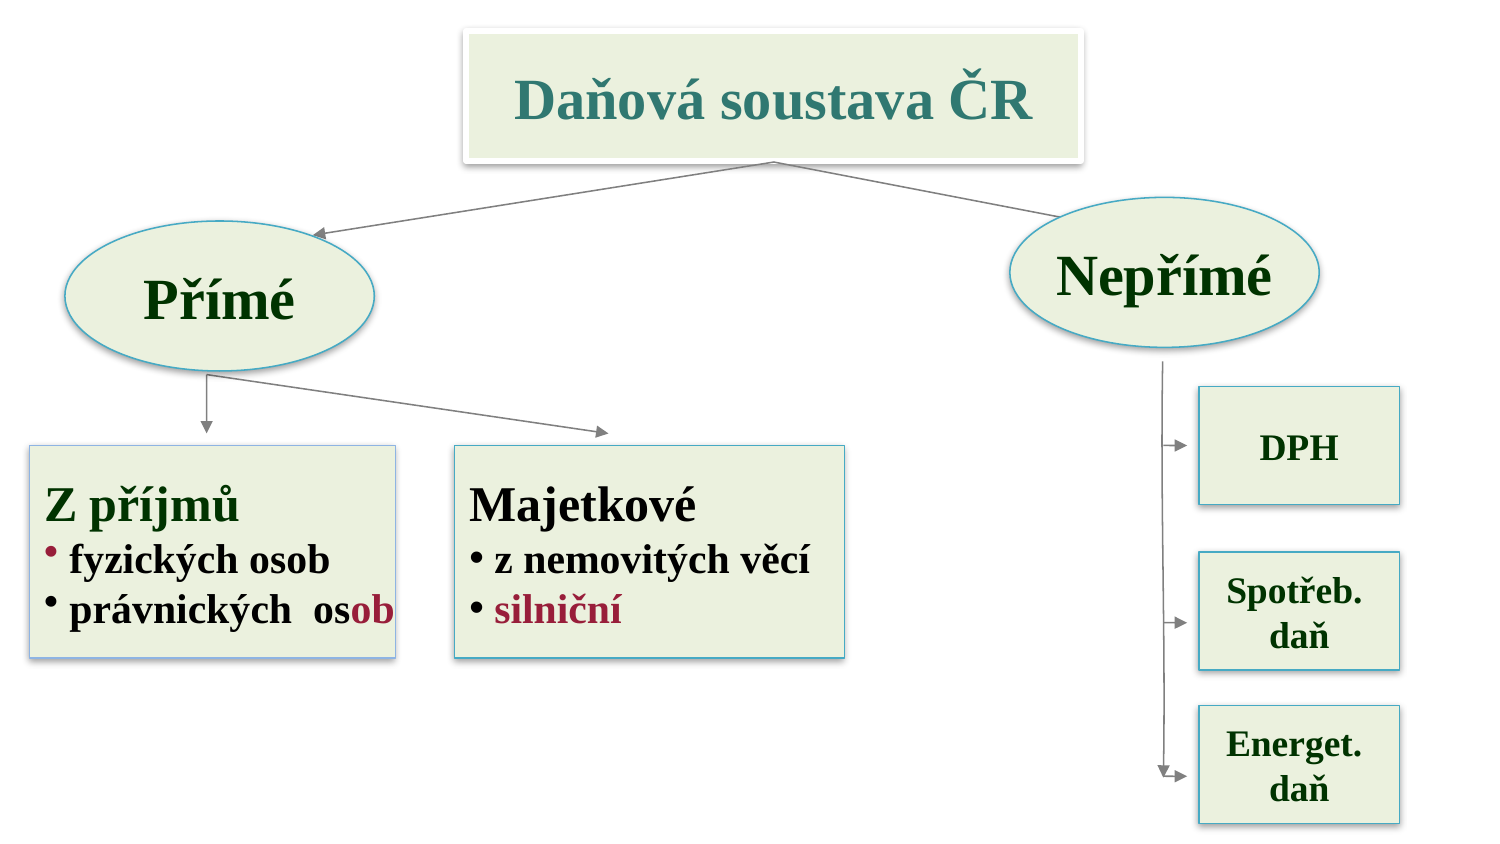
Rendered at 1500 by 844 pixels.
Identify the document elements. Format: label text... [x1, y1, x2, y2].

text_box Majetkové z nemovitých věcí silniční [454, 445, 845, 659]
text_box [1163, 616, 1188, 629]
text_box DPH [1198, 386, 1400, 505]
text_box [200, 379, 213, 434]
text_box [1163, 770, 1188, 783]
text_box Daňová soustava ČR [463, 28, 1084, 164]
text_box Přímé [64, 220, 376, 372]
text_box Spotřeb. daň [1198, 551, 1400, 671]
text_box Energet. daň [1198, 705, 1400, 824]
text_box [314, 162, 773, 238]
text_box [235, 379, 609, 438]
text_box [1157, 623, 1170, 778]
text_box Nepřímé [1009, 196, 1320, 349]
text_box Z příjmů fyzických osob právnických osob [29, 445, 396, 659]
text_box [1163, 439, 1188, 452]
